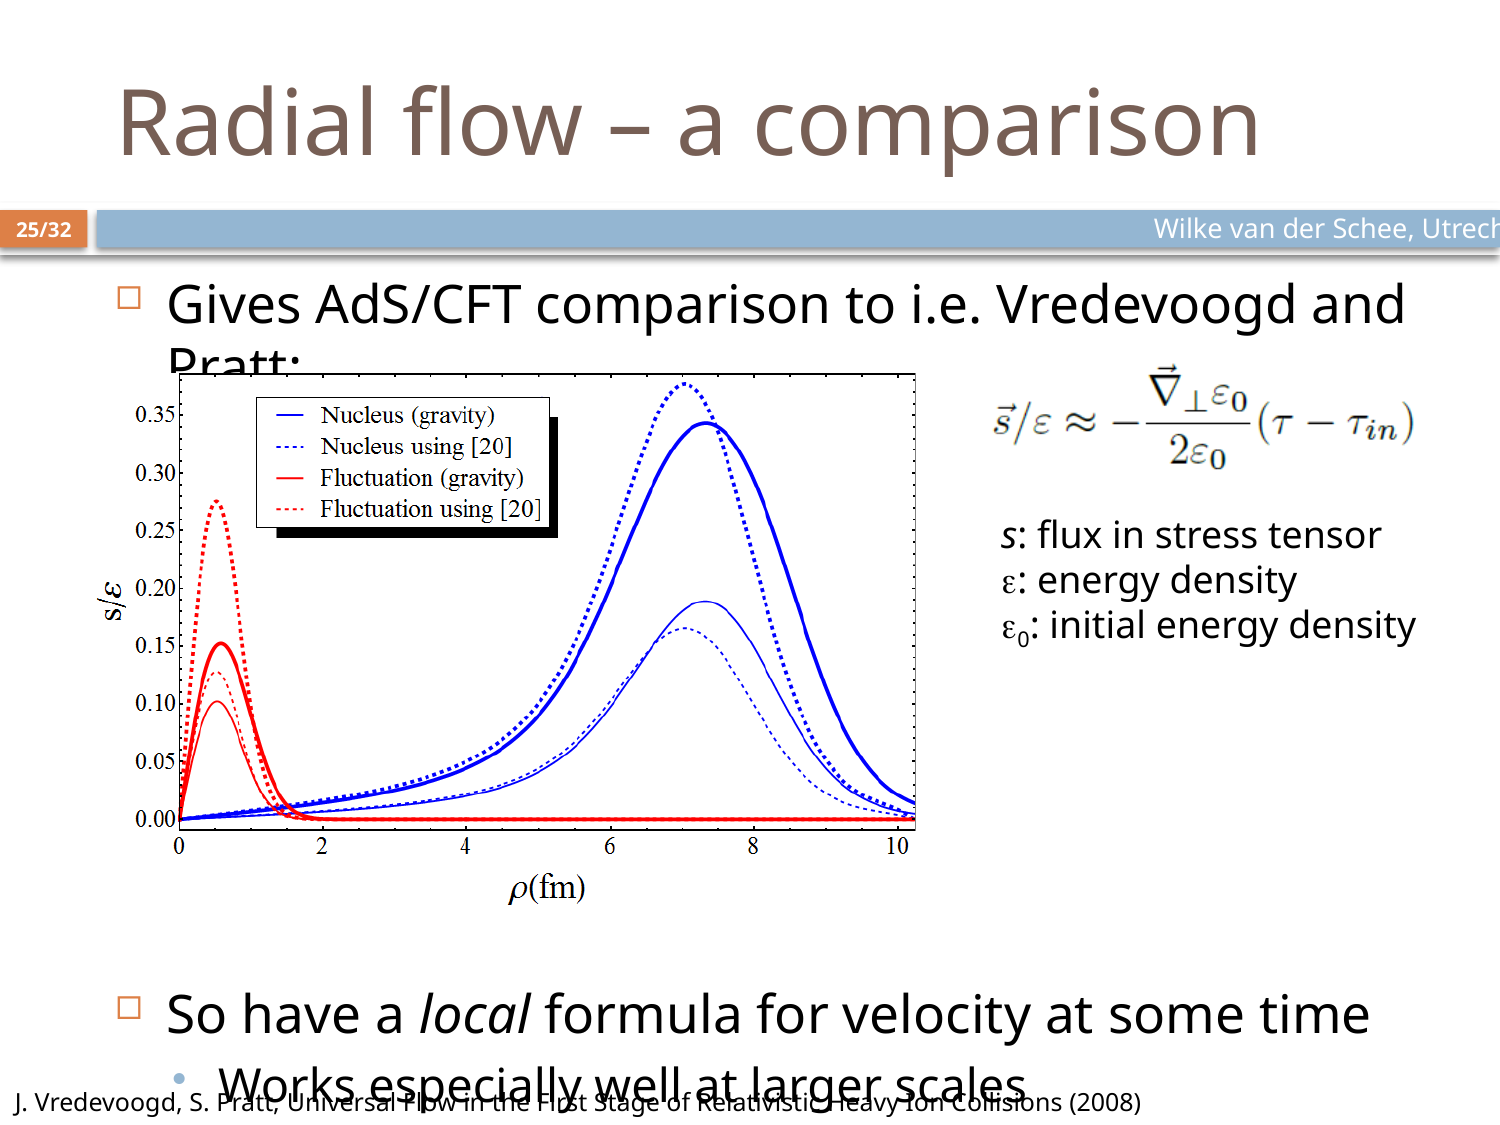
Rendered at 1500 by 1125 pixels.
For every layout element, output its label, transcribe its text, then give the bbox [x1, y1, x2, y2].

text_box Wilke van der Schee, Utrecht [1139, 204, 1500, 252]
picture [985, 361, 1419, 475]
slide_number 25/32 [0, 208, 88, 249]
list Gives AdS/CFT comparison to i.e. Vredevoogd and Pratt: So have a local formula for velocity at some time Works especially well at larger scales [100, 262, 1500, 1079]
title Radial flow – a comparison [100, 37, 1438, 200]
text_box s: flux in stress tensor e: energy density e0: initial energy density [986, 503, 1471, 660]
picture [88, 373, 916, 908]
text_box J. Vredevoogd, S. Pratt, Universal Flow in the First Stage of Relativistic Heavy Ion Collisions (2008) [0, 1079, 1500, 1125]
